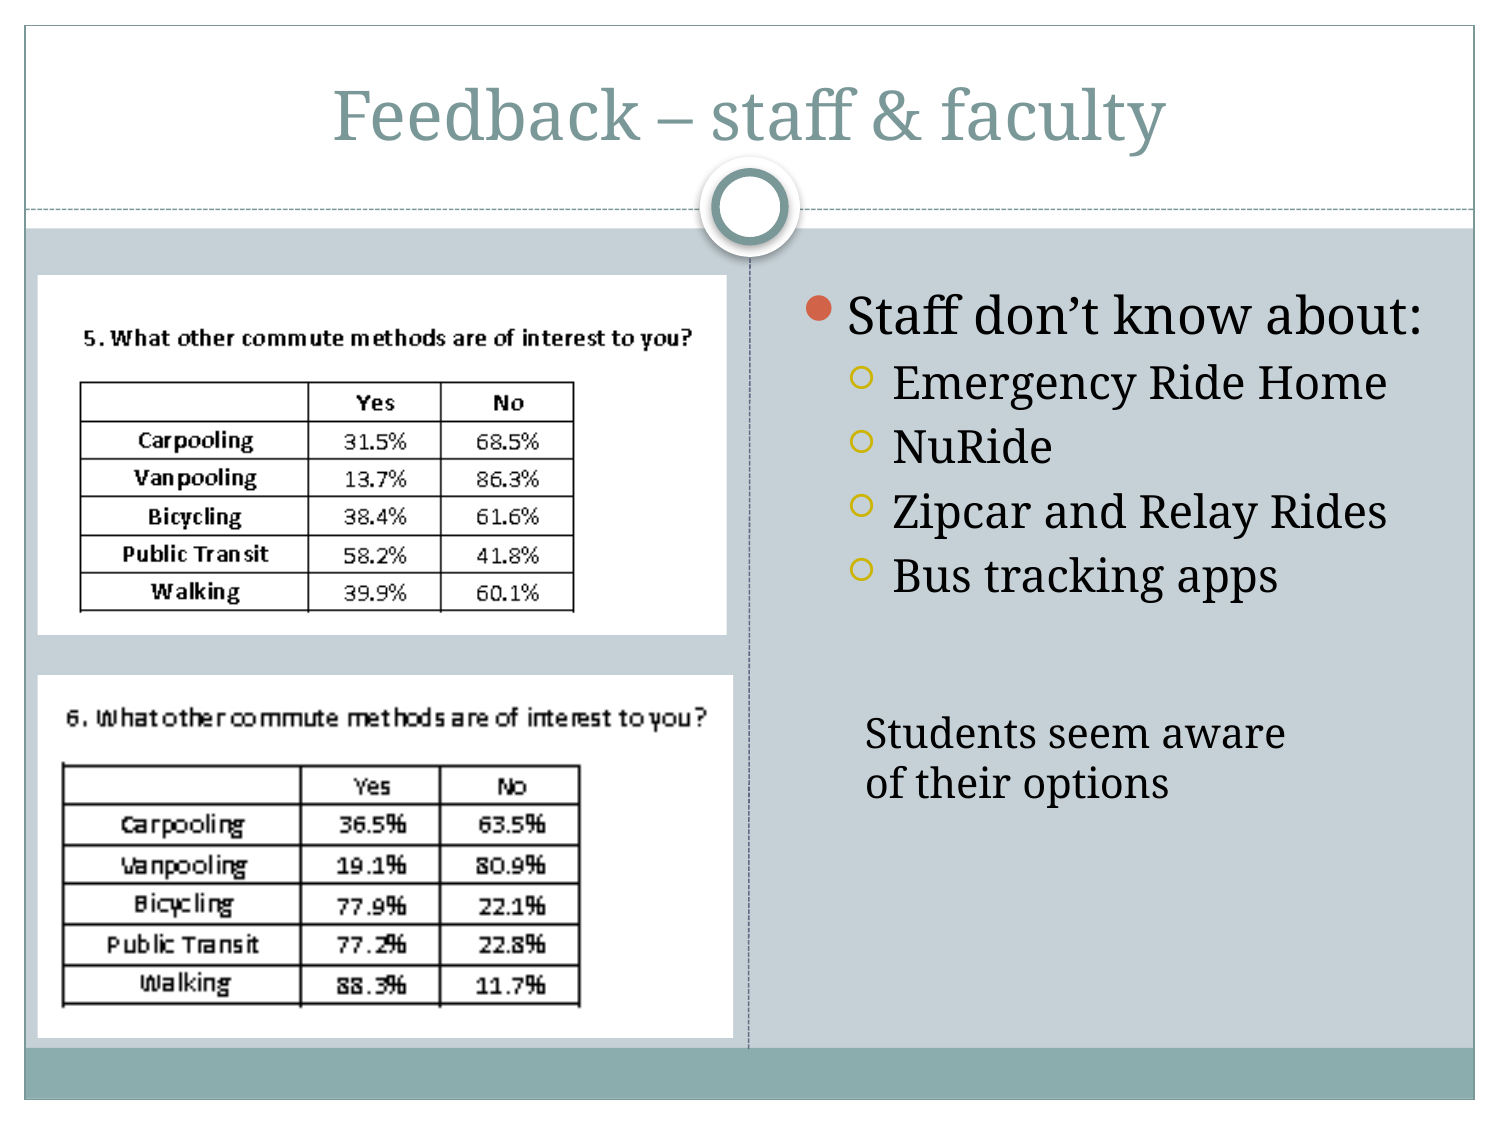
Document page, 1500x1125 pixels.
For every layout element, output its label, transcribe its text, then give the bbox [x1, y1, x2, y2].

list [37, 274, 727, 636]
picture [37, 674, 734, 1038]
title Feedback – staff & faculty [49, 37, 1450, 162]
list Staff don’t know about: Emergency Ride Home NuRide Zipcar and Relay Rides Bus tracking apps [787, 275, 1450, 650]
text_box Students seem aware of their options [849, 699, 1325, 815]
